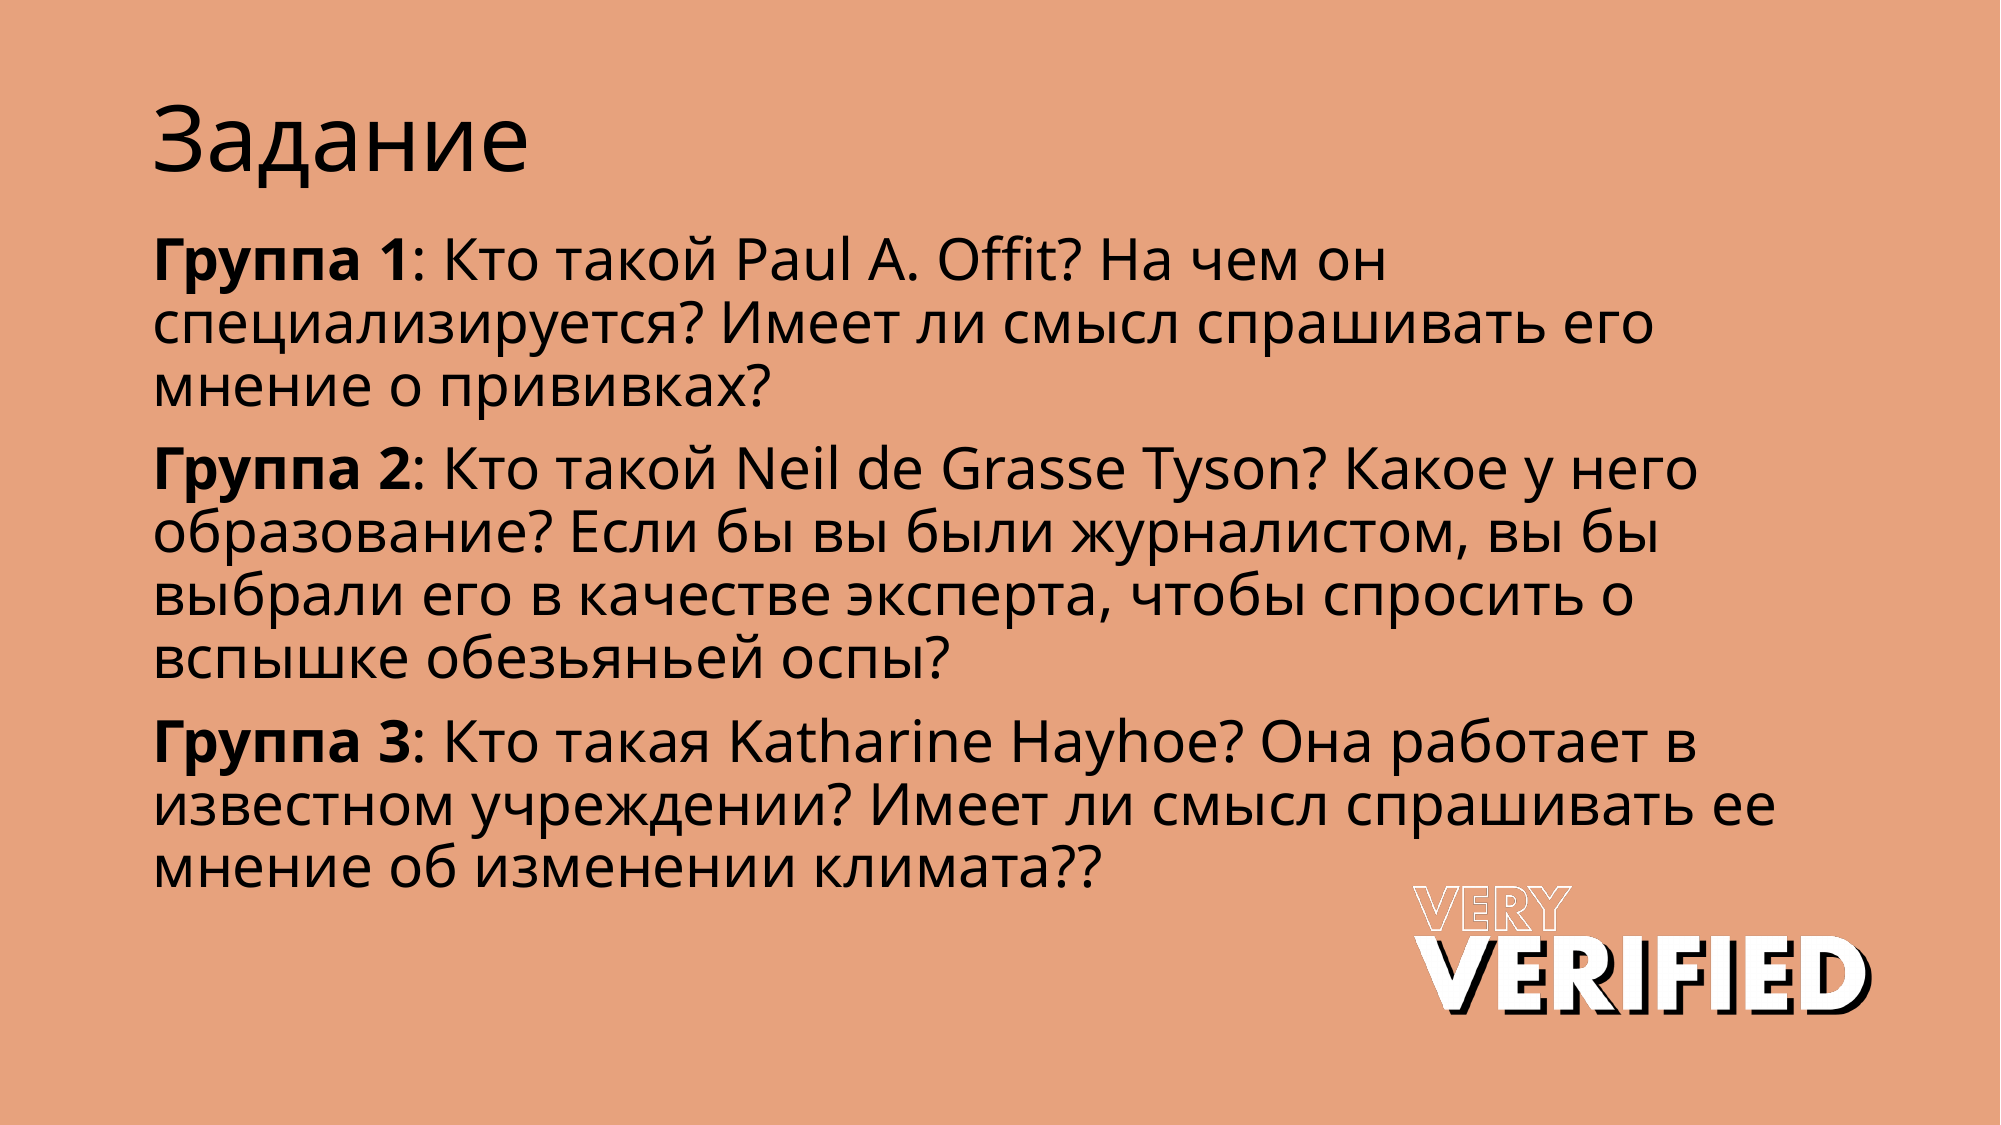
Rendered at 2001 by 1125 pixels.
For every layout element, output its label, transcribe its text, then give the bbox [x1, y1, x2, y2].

title Задание [137, 59, 1863, 222]
list Группа 1: Кто такой Paul A. Offit? На чем он специализируется? Имеет ли смысл спрашивать его мнение о прививках? Группа 2: Кто такой Neil de Grasse Tyson? Какое у него образование? Если бы вы были журналистом, вы бы выбрали его в качестве эксперта, чтобы спросить о вспышке обезьяньей оспы? Группа 3: Кто такая Katharine Hayhoe? Она работает в известном учреждении? Имеет ли смысл спрашивать ее мнение об изменении климата?? [137, 222, 1863, 937]
picture [1355, 850, 1905, 1050]
